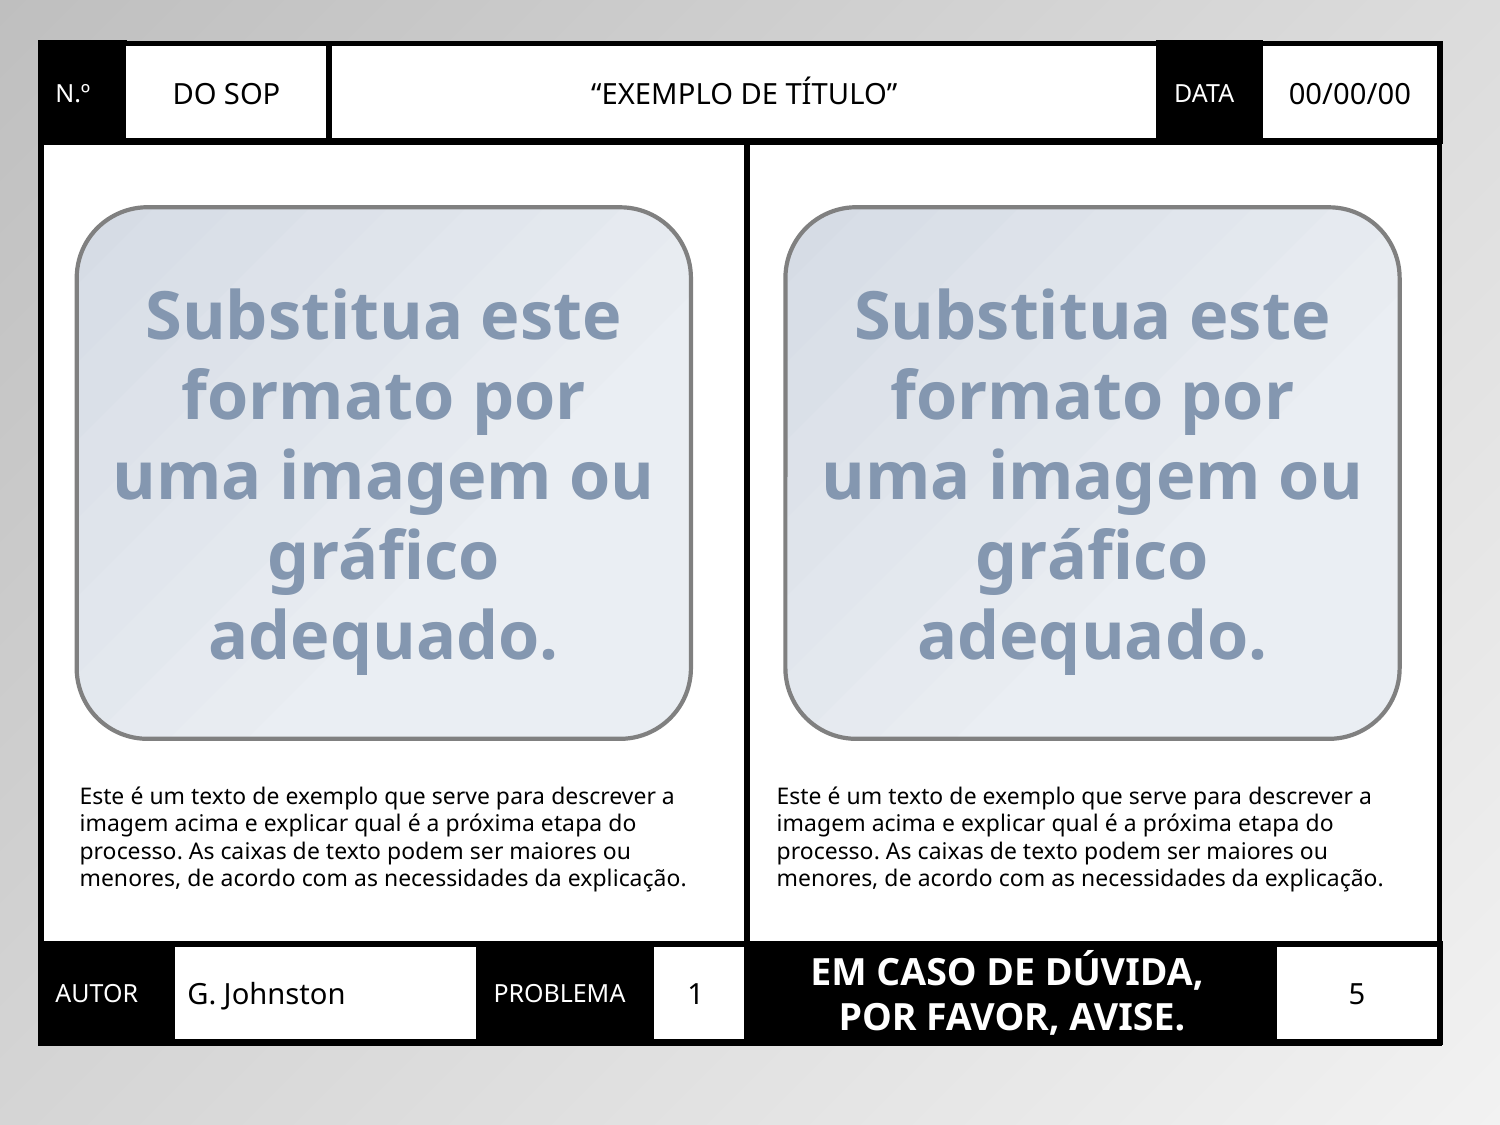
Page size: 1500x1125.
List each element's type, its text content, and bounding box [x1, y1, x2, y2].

text_box Este é um texto de exemplo que serve para descrever a imagem acima e explicar qual é a próxima etapa do processo. As caixas de texto podem ser maiores ou menores, de acordo com as necessidades da explicação. [64, 774, 727, 899]
text_box DATA [1160, 42, 1259, 142]
text_box [750, 143, 1441, 943]
text_box Este é um texto de exemplo que serve para descrever a imagem acima e explicar qual é a próxima etapa do processo. As caixas de texto podem ser maiores ou menores, de acordo com as necessidades da explicação. [761, 774, 1424, 899]
text_box “EXEMPLO DE TÍTULO” [328, 42, 1160, 142]
text_box Substitua este formato por uma imagem ou gráfico adequado. [75, 206, 692, 740]
text_box 5 [1273, 943, 1441, 1043]
text_box EM CASO DE DÚVIDA, POR FAVOR, AVISE. [749, 943, 1273, 1043]
text_box G. Johnston [171, 943, 478, 1043]
text_box [40, 43, 744, 143]
text_box AUTOR [40, 943, 171, 1043]
text_box DO SOP [123, 42, 328, 142]
text_box Substitua este formato por uma imagem ou gráfico adequado. [784, 206, 1401, 740]
text_box 1 [652, 943, 748, 1043]
text_box PROBLEMA [478, 943, 652, 1043]
text_box [40, 143, 744, 943]
text_box 00/00/00 [1259, 42, 1441, 142]
